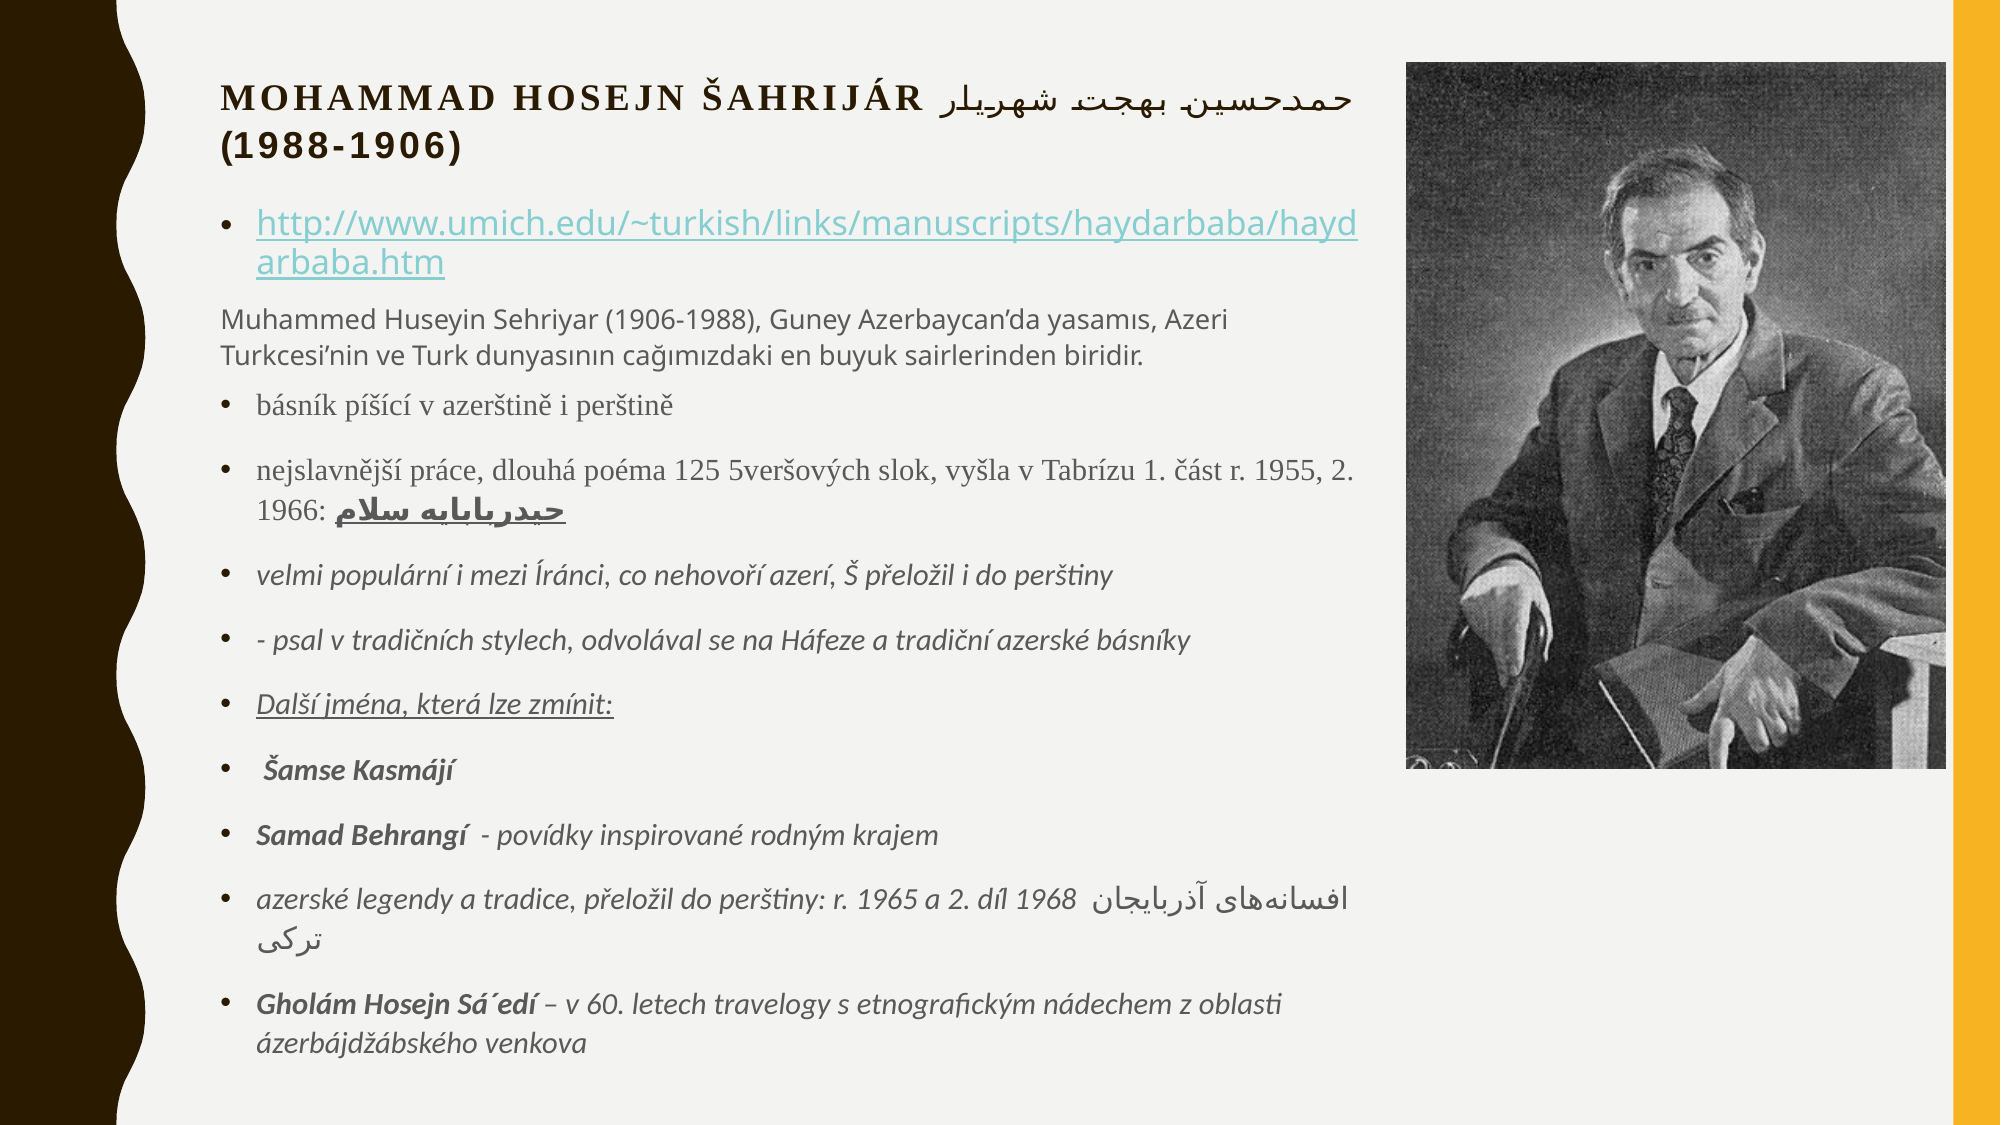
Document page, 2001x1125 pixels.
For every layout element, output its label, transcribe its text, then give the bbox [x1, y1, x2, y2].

list http://www.umich.edu/~turkish/links/manuscripts/haydarbaba/haydarbaba.htm Muhammed Huseyin Sehriyar (1906-1988), Guney Azerbaycan’da yasamıs, Azeri Turkcesi’nin ve Turk dunyasının cağımızdaki en buyuk sairlerinden biridir. básník píšící v azerštině i perštině nejslavnější práce, dlouhá poéma 125 5veršových slok, vyšla v Tabrízu 1. část r. 1955, 2. 1966: حیدربابایه سلام velmi populární i mezi Íránci, co nehovoří azerí, Š přeložil i do perštiny - psal v tradičních stylech, odvolával se na Háfeze a tradiční azerské básníky Další jména, která lze zmínit: Šamse Kasmájí Samad Behrangí - povídky inspirované rodným krajem azerské legendy a tradice, přeložil do perštiny: r. 1965 a 2. díl 1968 افسانه‌های آذربایجان ترکی Gholám Hosejn Sá´edí – v 60. letech travelogy s etnografickým nádechem z oblasti ázerbájdžábského venkova [205, 189, 1379, 1034]
picture [1406, 62, 1946, 769]
title Mohammad Hosejn Šahrijár حمدحسین بهجت شهریار (1906-1988) [205, 62, 1406, 308]
